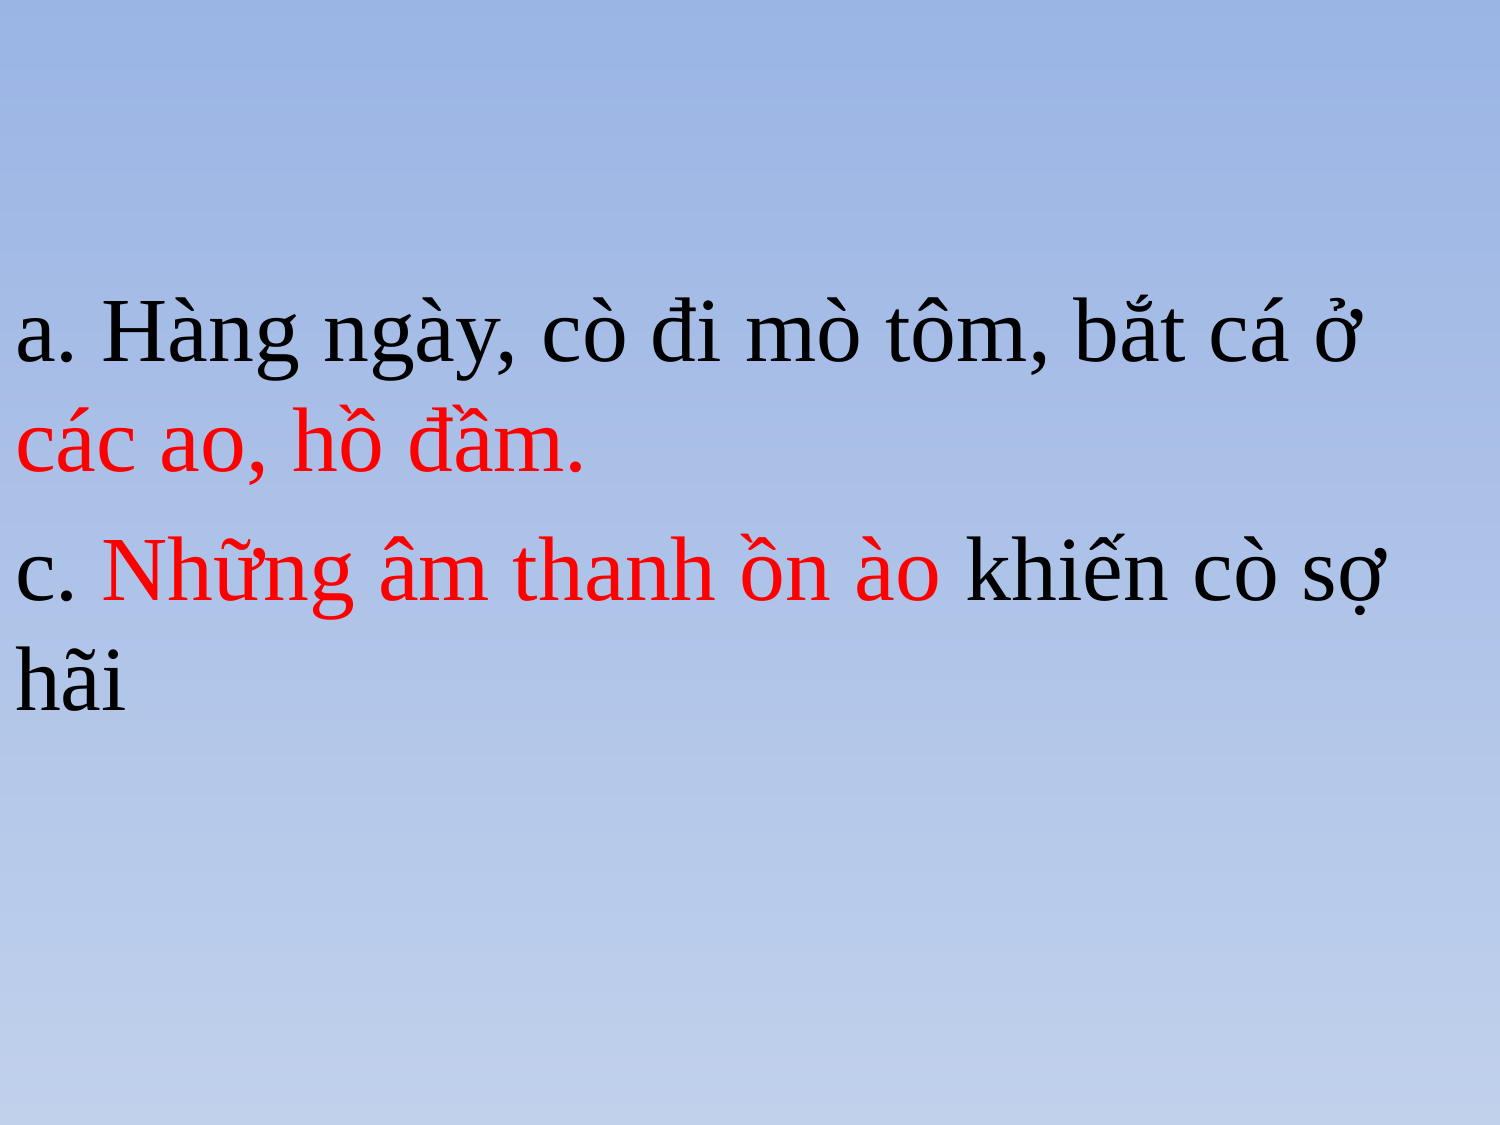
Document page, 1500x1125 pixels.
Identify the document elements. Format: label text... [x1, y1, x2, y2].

list a. Hàng ngày, cò đi mò tôm, bắt cá ở các ao, hồ đầm. c. Những âm thanh ồn ào khiến cò sợ hãi [0, 262, 1500, 1005]
